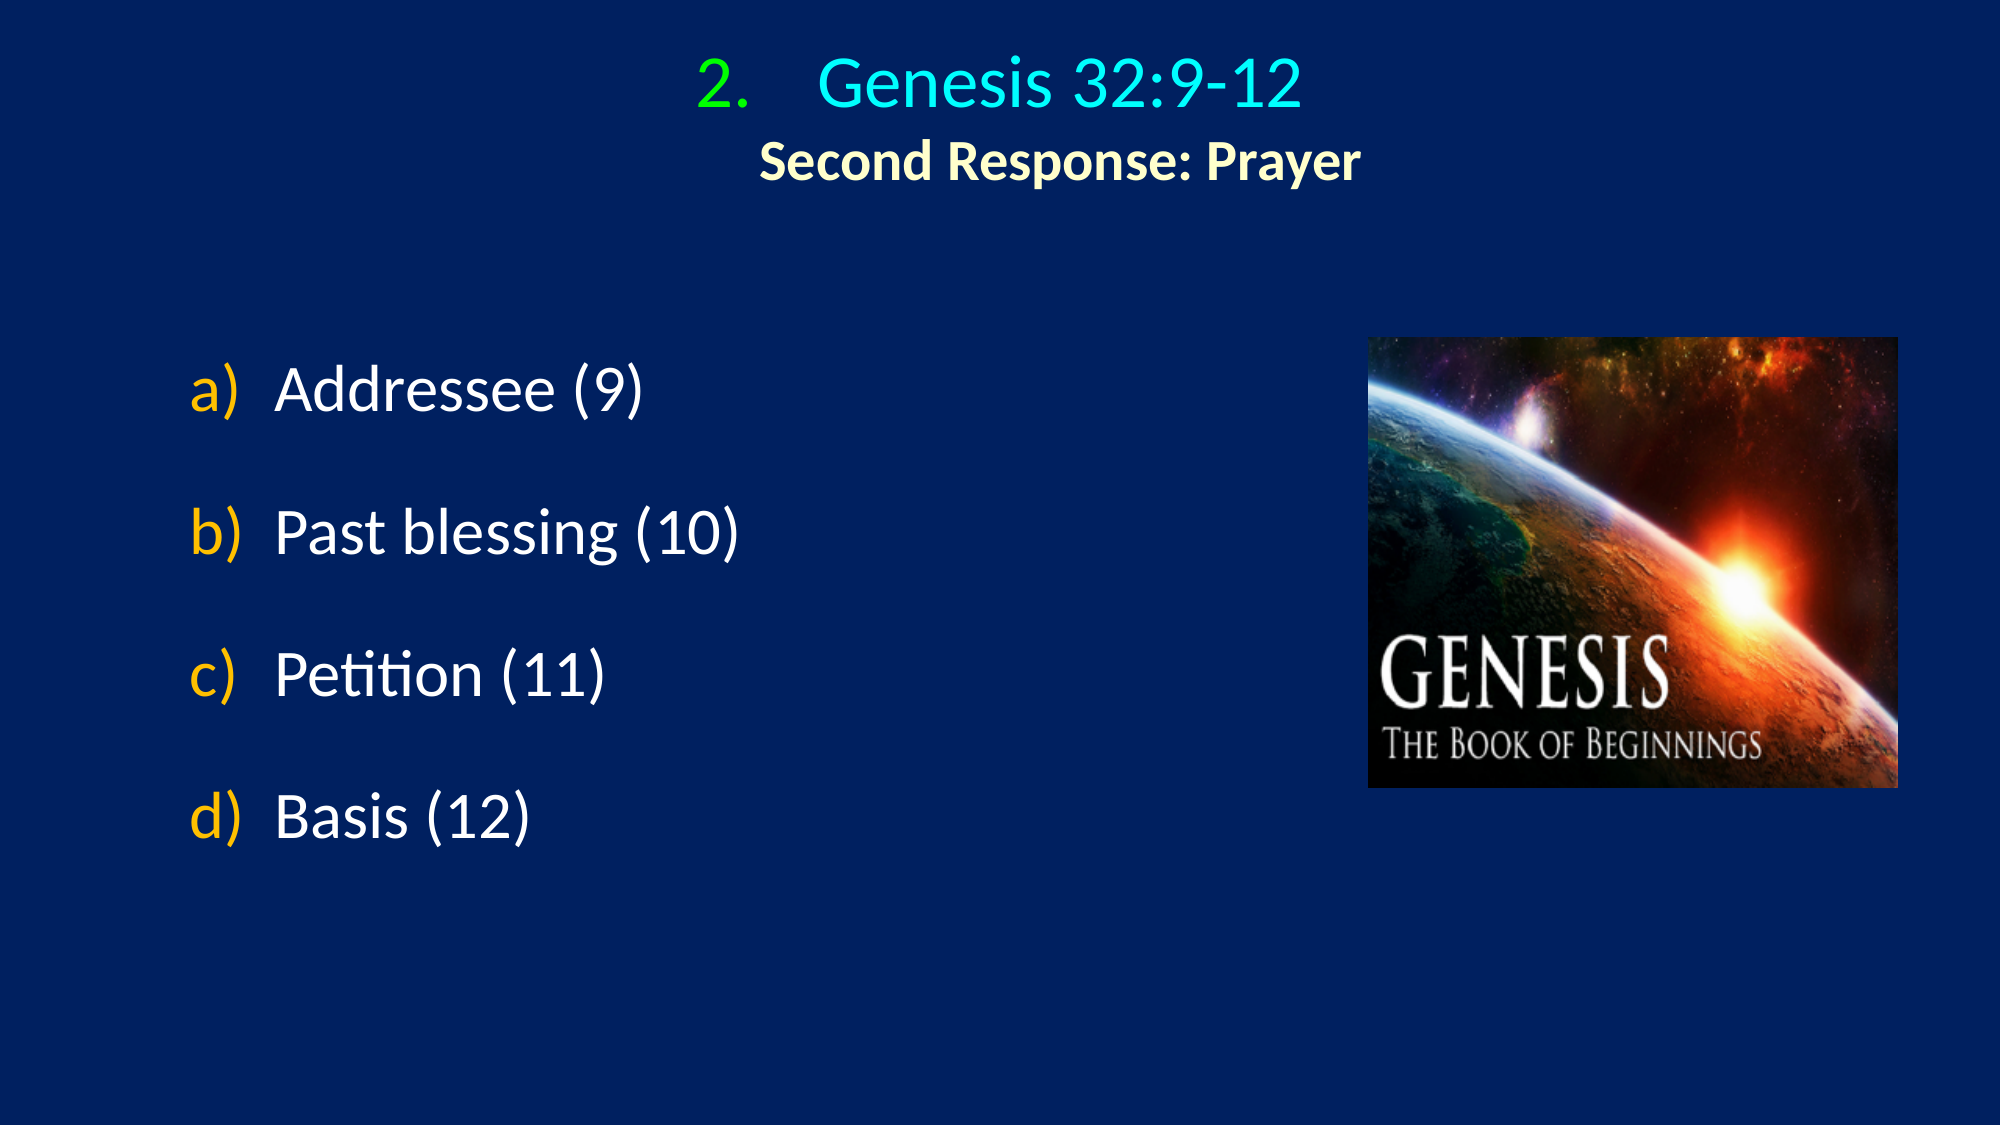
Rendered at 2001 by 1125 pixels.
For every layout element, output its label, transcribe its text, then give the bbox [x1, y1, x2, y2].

list Addressee (9) Past blessing (10) Petition (11) Basis (12) [174, 337, 1116, 901]
title Genesis 32:9-12 Second Response: Prayer [535, 37, 1464, 188]
picture [1367, 337, 1898, 788]
